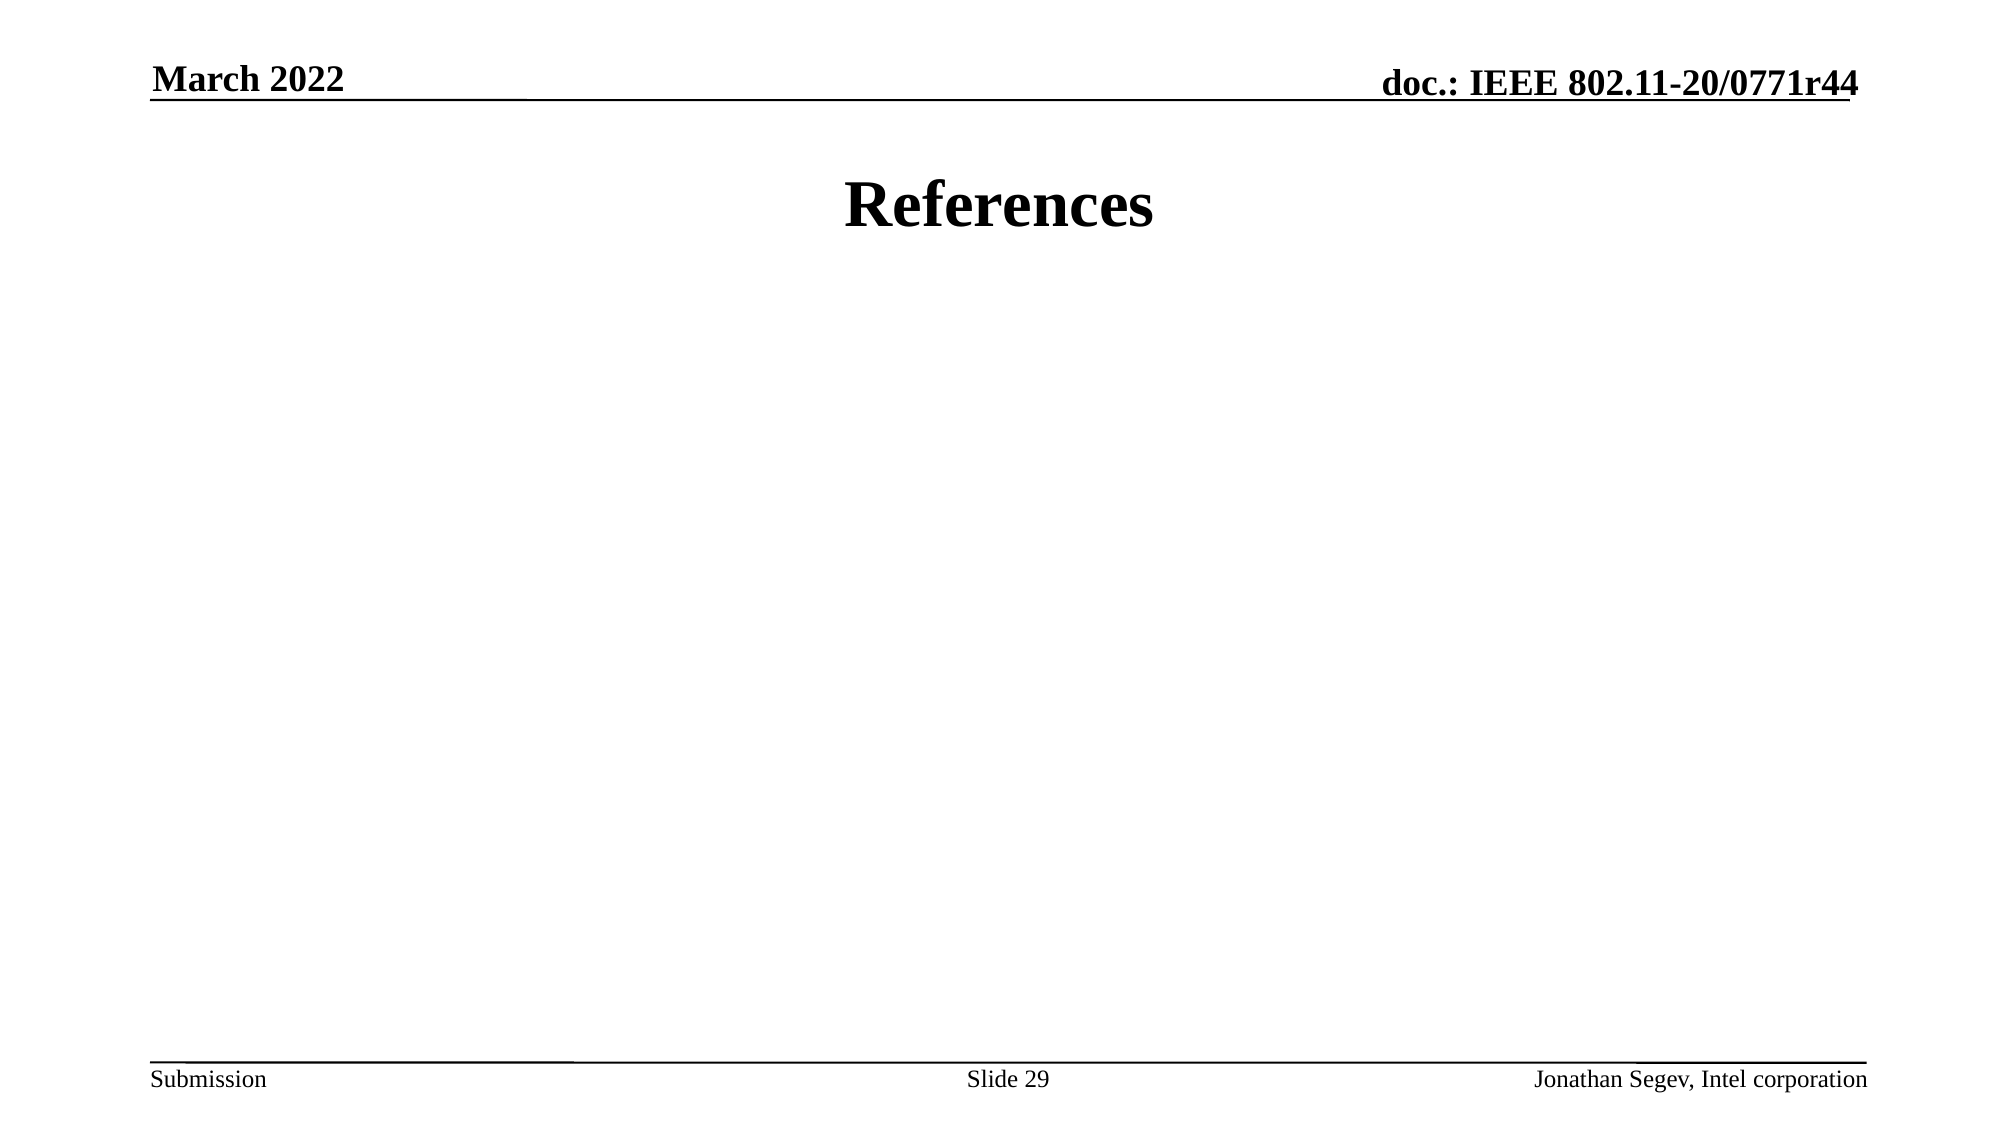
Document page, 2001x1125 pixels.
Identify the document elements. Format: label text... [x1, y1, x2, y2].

footer Jonathan Segev, Intel corporation [1171, 1061, 1869, 1093]
slide_number Slide 29 [950, 1061, 1067, 1123]
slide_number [152, 54, 563, 100]
title References [149, 112, 1850, 288]
